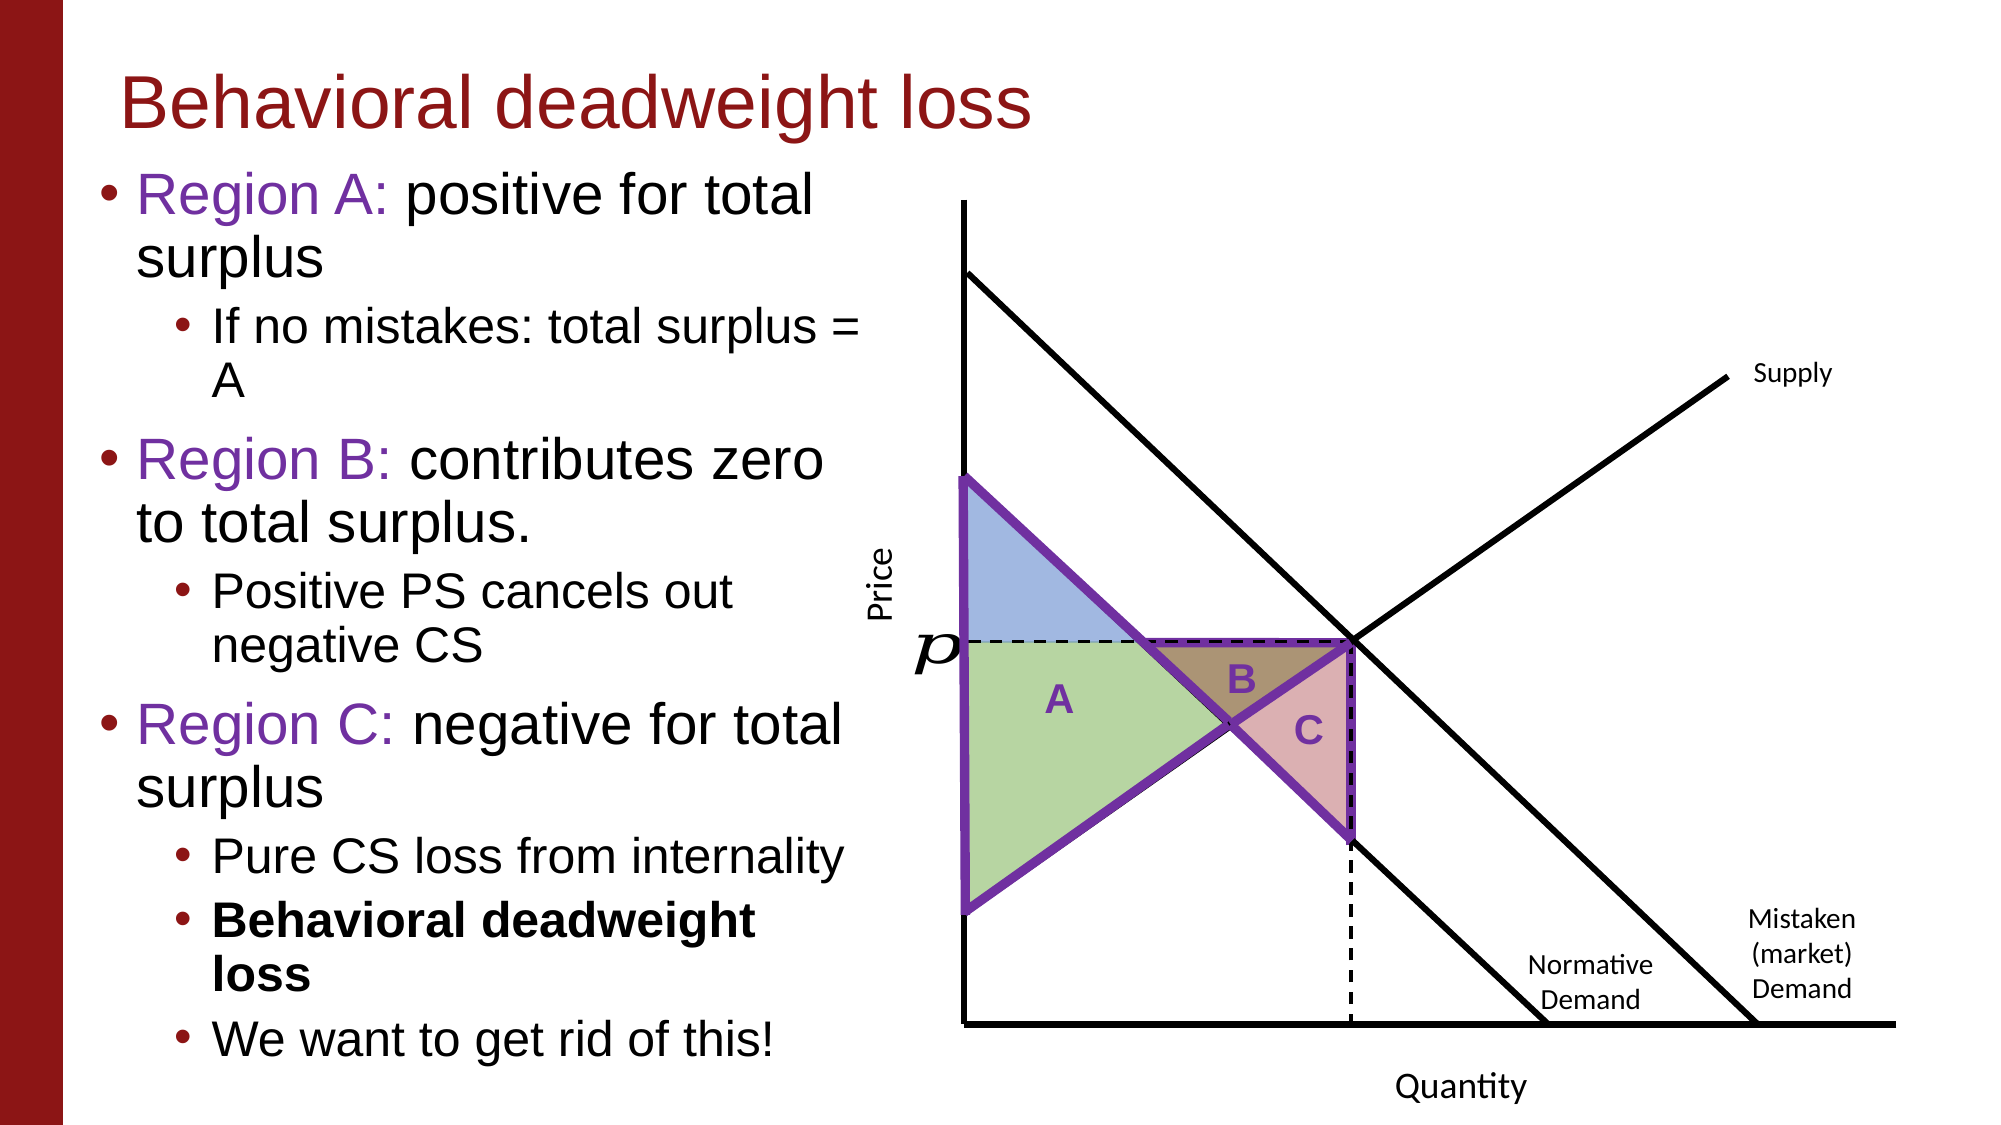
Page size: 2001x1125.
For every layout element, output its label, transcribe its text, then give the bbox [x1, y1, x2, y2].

text_box Price [846, 532, 907, 638]
title Behavioral deadweight loss [104, 56, 1907, 157]
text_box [967, 272, 1758, 1024]
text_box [966, 476, 1229, 722]
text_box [964, 914, 1350, 1025]
text_box Supply [1758, 345, 1848, 396]
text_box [1230, 642, 1351, 724]
text_box Mistaken (market) Demand [1758, 892, 1880, 1013]
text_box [1230, 724, 1352, 841]
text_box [966, 724, 1229, 913]
list Region A: positive for total surplus If no mistakes: total surplus = A Region B: contributes zero to total surplus. Positive PS cancels out negative CS Region C: negative for total surplus Pure CS loss from internality Behavioral deadweight loss We want to get rid of this! [84, 156, 883, 1125]
text_box Quantity [1380, 1053, 1543, 1113]
